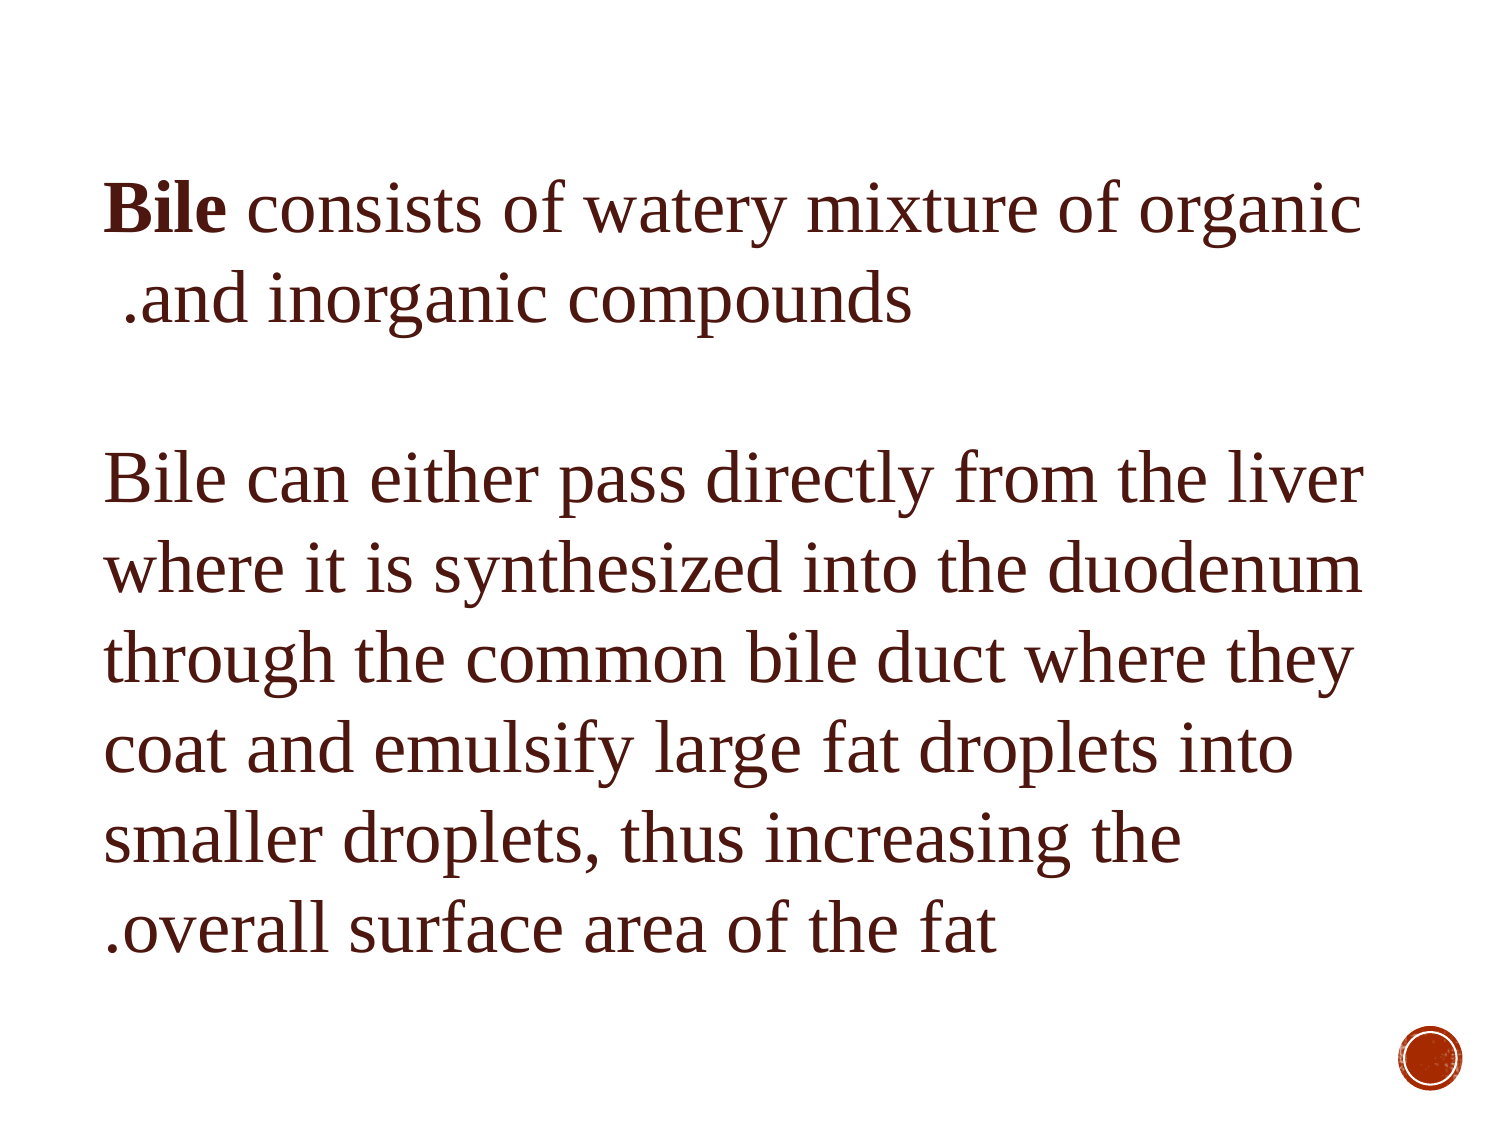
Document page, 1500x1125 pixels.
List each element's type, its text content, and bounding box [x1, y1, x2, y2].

text_box Bile consists of watery mixture of organic and inorganic compounds. Bile can either pass directly from the liver where it is synthesized into the duodenum through the common bile duct where they coat and emulsify large fat droplets into smaller droplets, thus increasing the overall surface area of the fat. [88, 149, 1422, 975]
